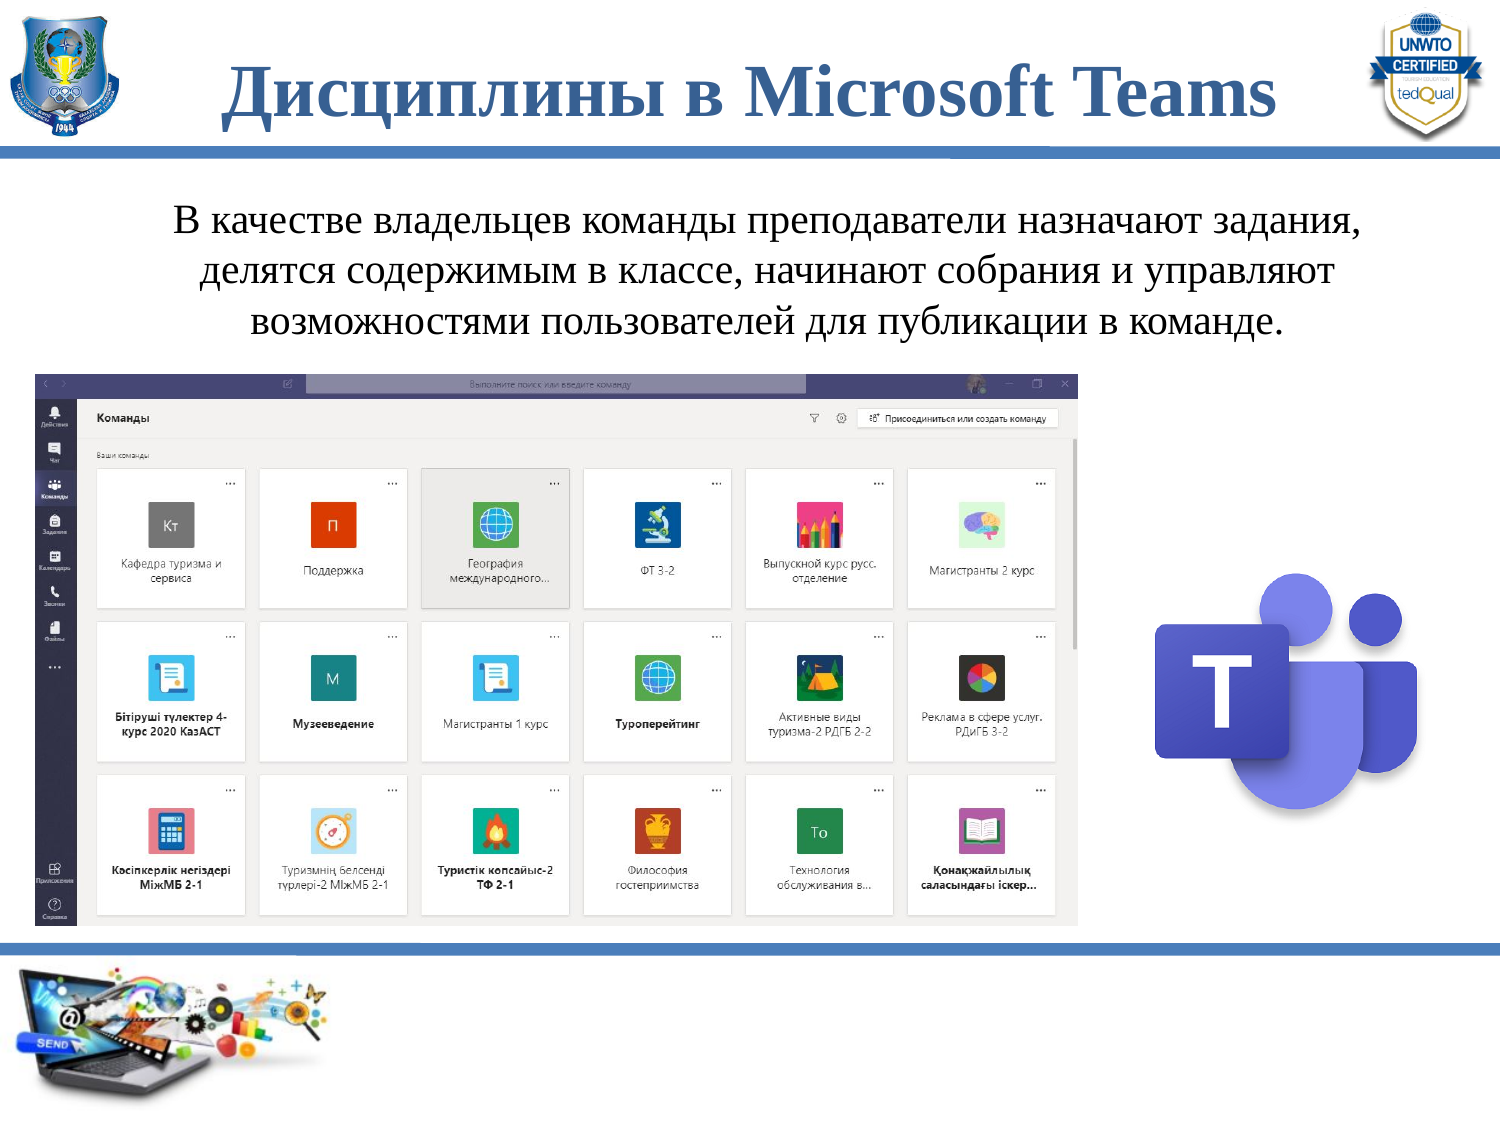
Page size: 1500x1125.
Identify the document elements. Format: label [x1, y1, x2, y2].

picture [34, 374, 1078, 926]
picture [1101, 503, 1477, 880]
text_box [0, 0, 1500, 1125]
